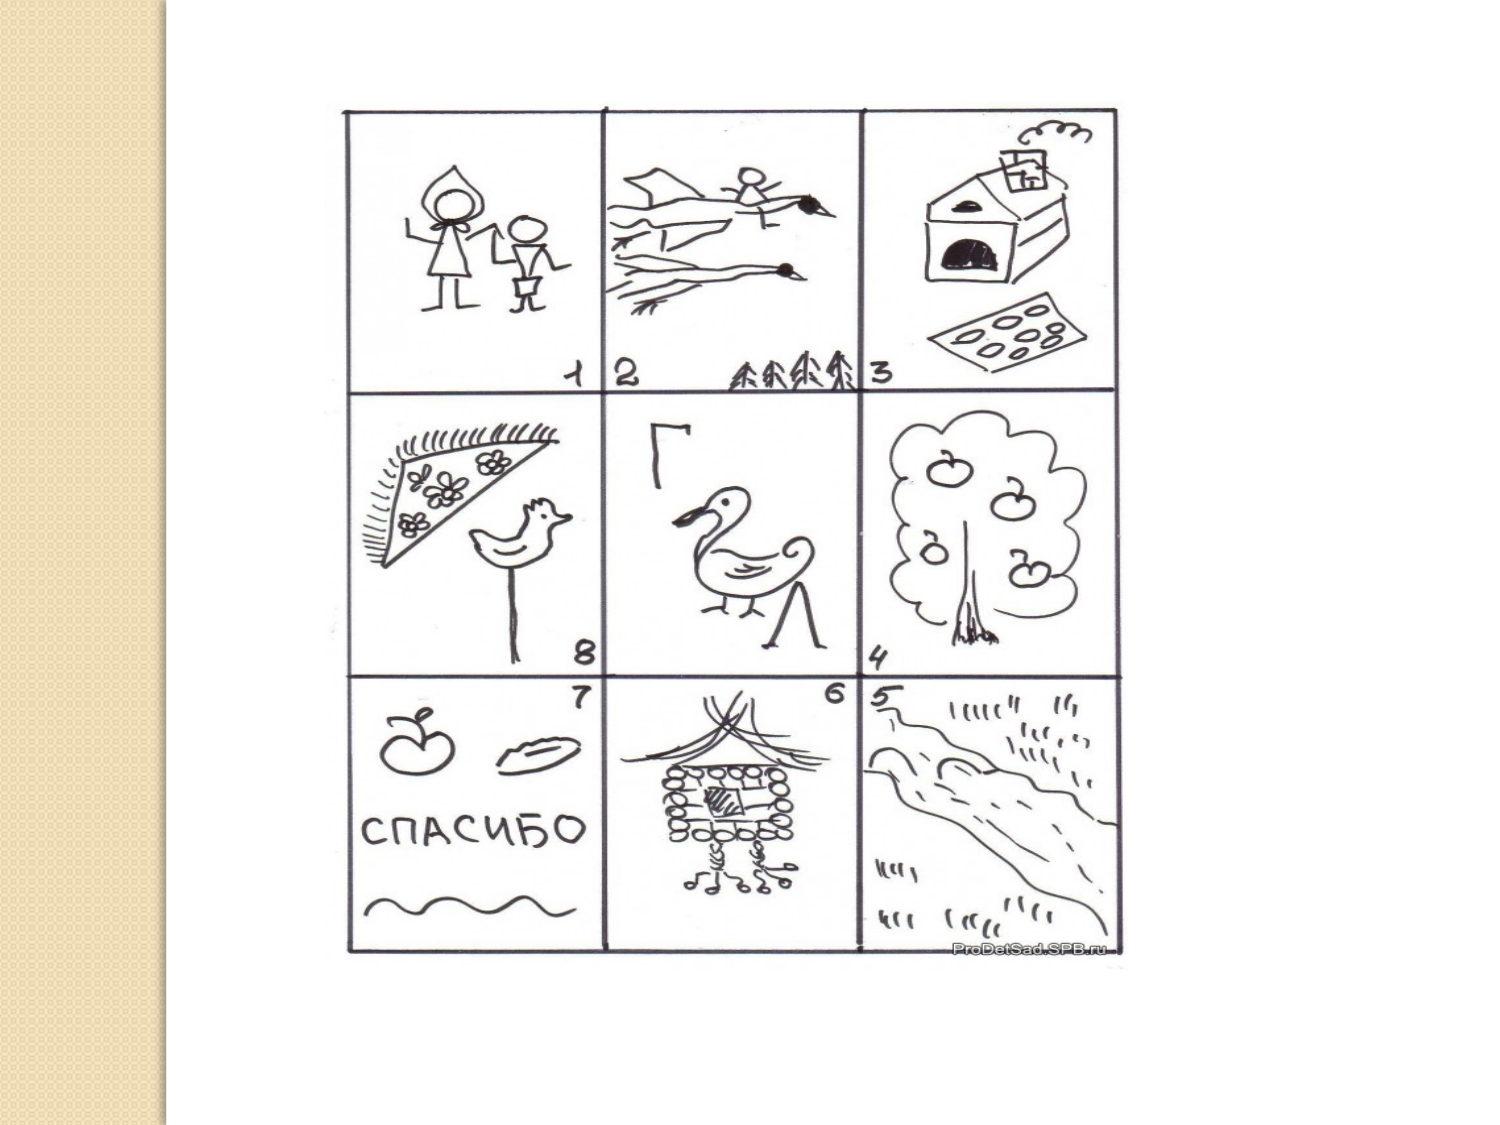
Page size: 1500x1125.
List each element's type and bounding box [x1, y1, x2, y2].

list [324, 101, 1129, 970]
